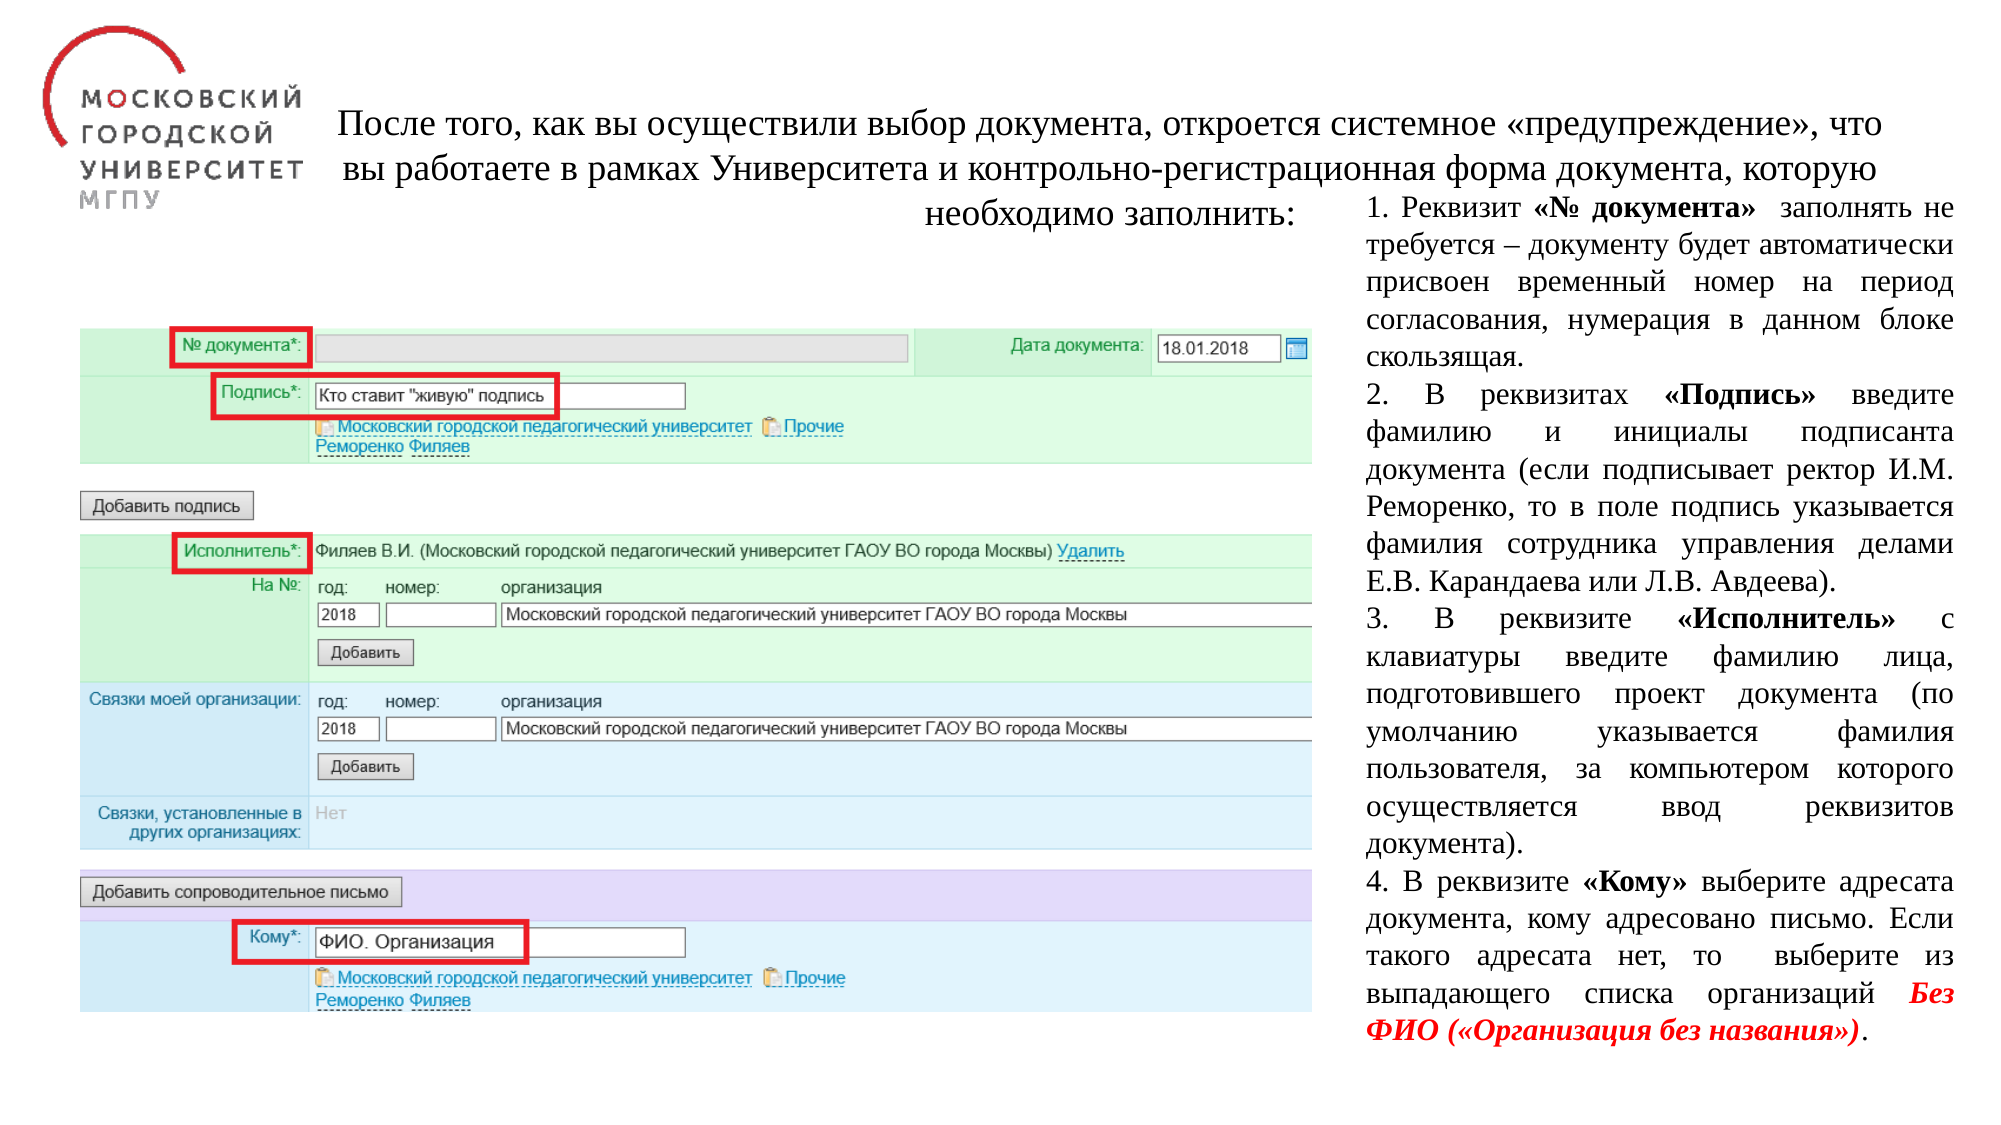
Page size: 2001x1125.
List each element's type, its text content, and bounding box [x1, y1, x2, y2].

text_box 1. Реквизит «№ документа» заполнять не требуется – документу будет автоматически присвоен временный номер на период согласования, нумерация в данном блоке скользящая. 2. В реквизитах «Подпись» введите фамилию и инициалы подписанта документа (если подписывает ректор И.М. Реморенко, то в поле подпись указывается фамилия сотрудника управления делами Е.В. Карандаева или Л.В. Авдеева). 3. В реквизите «Исполнитель» с клавиатуры введите фамилию лица, подготовившего проект документа (по умолчанию указывается фамилия пользователя, за компьютером которого осуществляется ввод реквизитов документа). 4. В реквизите «Кому» выберите адресата документа, кому адресовано письмо. Если такого адресата нет, то выберите из выпадающего списка организаций Без ФИО («Организация без названия»). [1351, 178, 1970, 1095]
picture [80, 318, 1312, 1012]
text_box После того, как вы осуществили выбор документа, откроется системное «предупреждение», что вы работаете в рамках Университета и контрольно-регистрационная форма документа, которую необходимо заполнить: [320, 90, 1901, 241]
picture [39, 22, 303, 210]
